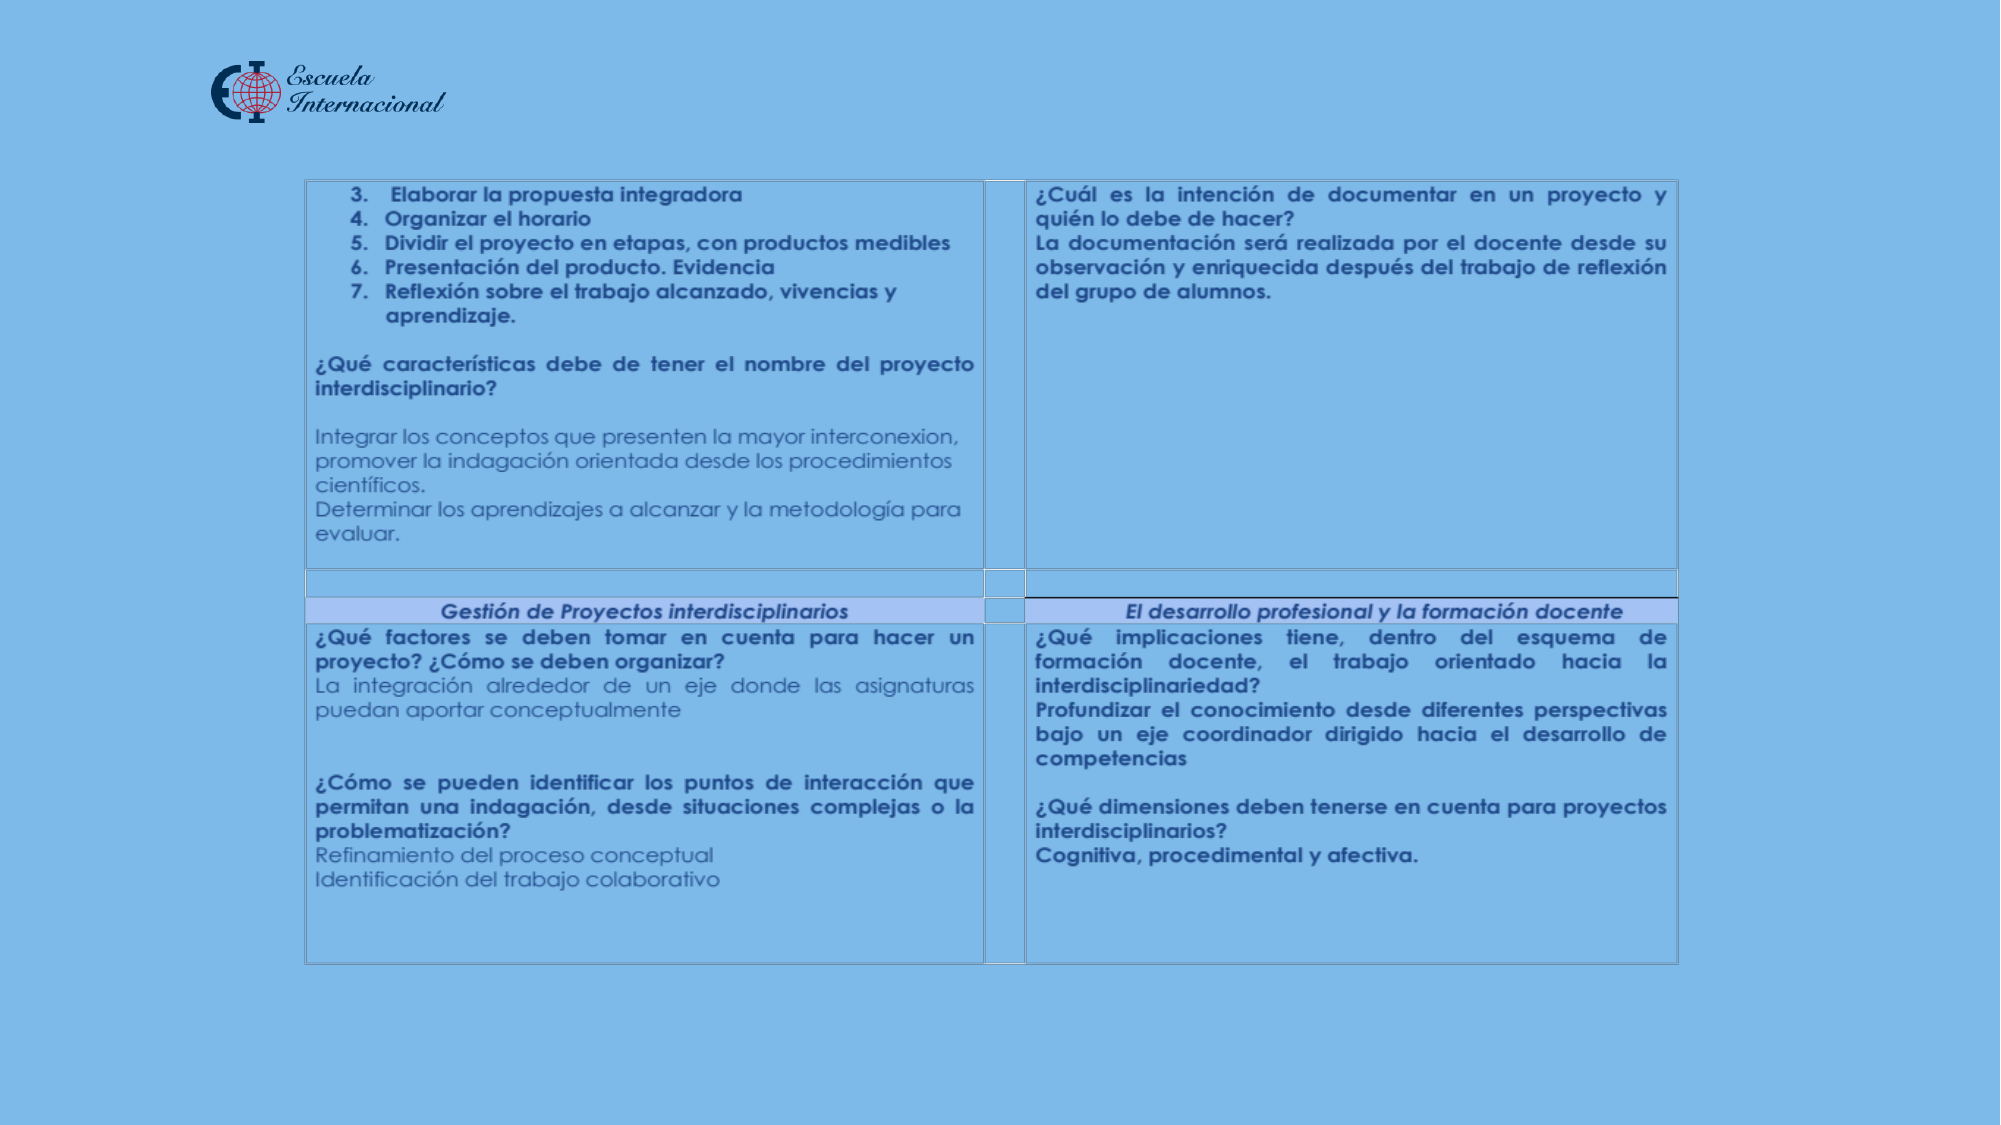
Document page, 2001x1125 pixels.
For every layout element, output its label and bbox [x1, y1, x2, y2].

picture [211, 61, 447, 123]
picture [182, 141, 1728, 1010]
